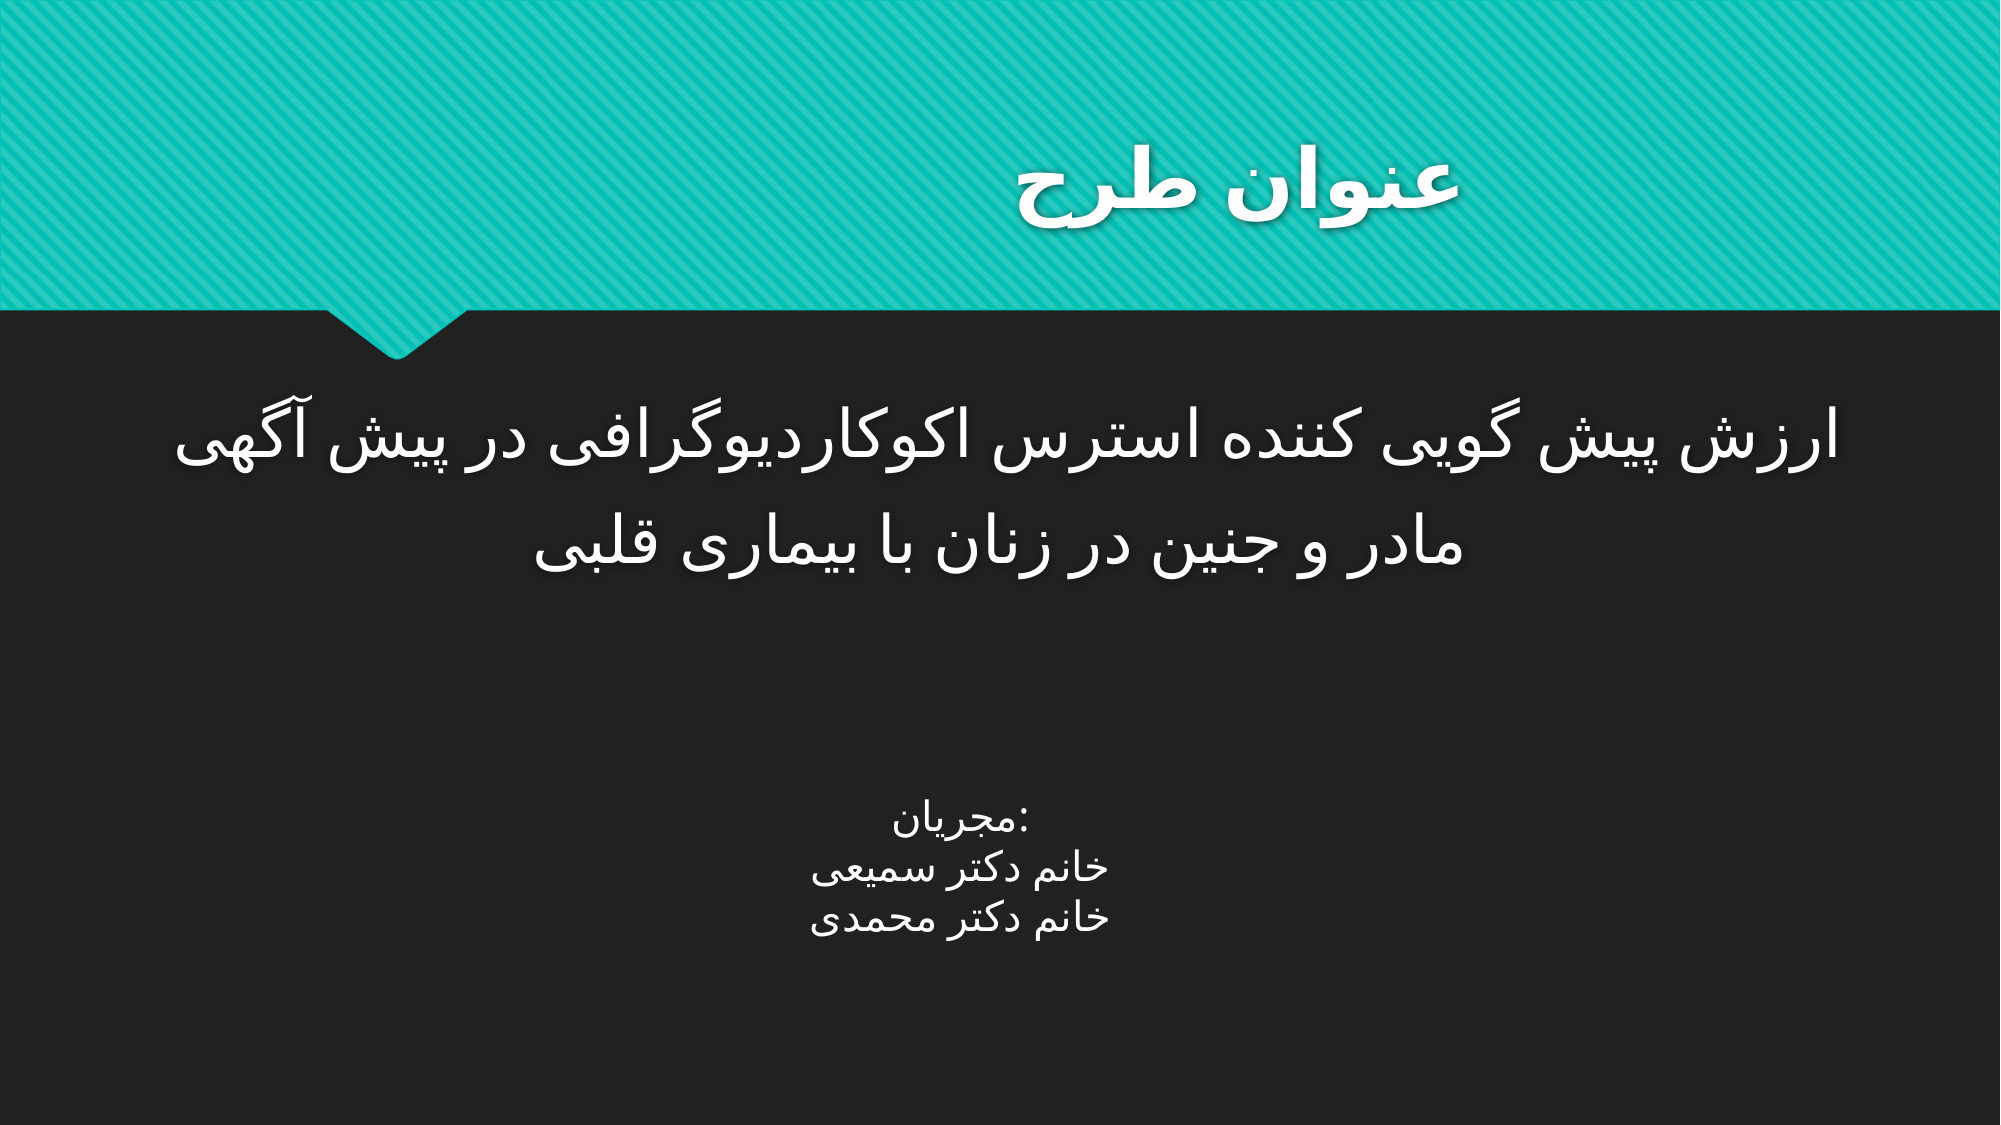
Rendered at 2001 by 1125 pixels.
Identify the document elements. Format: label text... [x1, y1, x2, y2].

title عنوان طرح [132, 73, 1868, 233]
list ارزش پیش گویی کننده استرس اکوکاردیوگرافی در پیش آگهی مادر و جنین در زنان با بیماری قلبی [134, 364, 1866, 604]
text_box مجریان: خانم دکتر سمیعی خانم دکتر محمدی [403, 782, 1518, 948]
